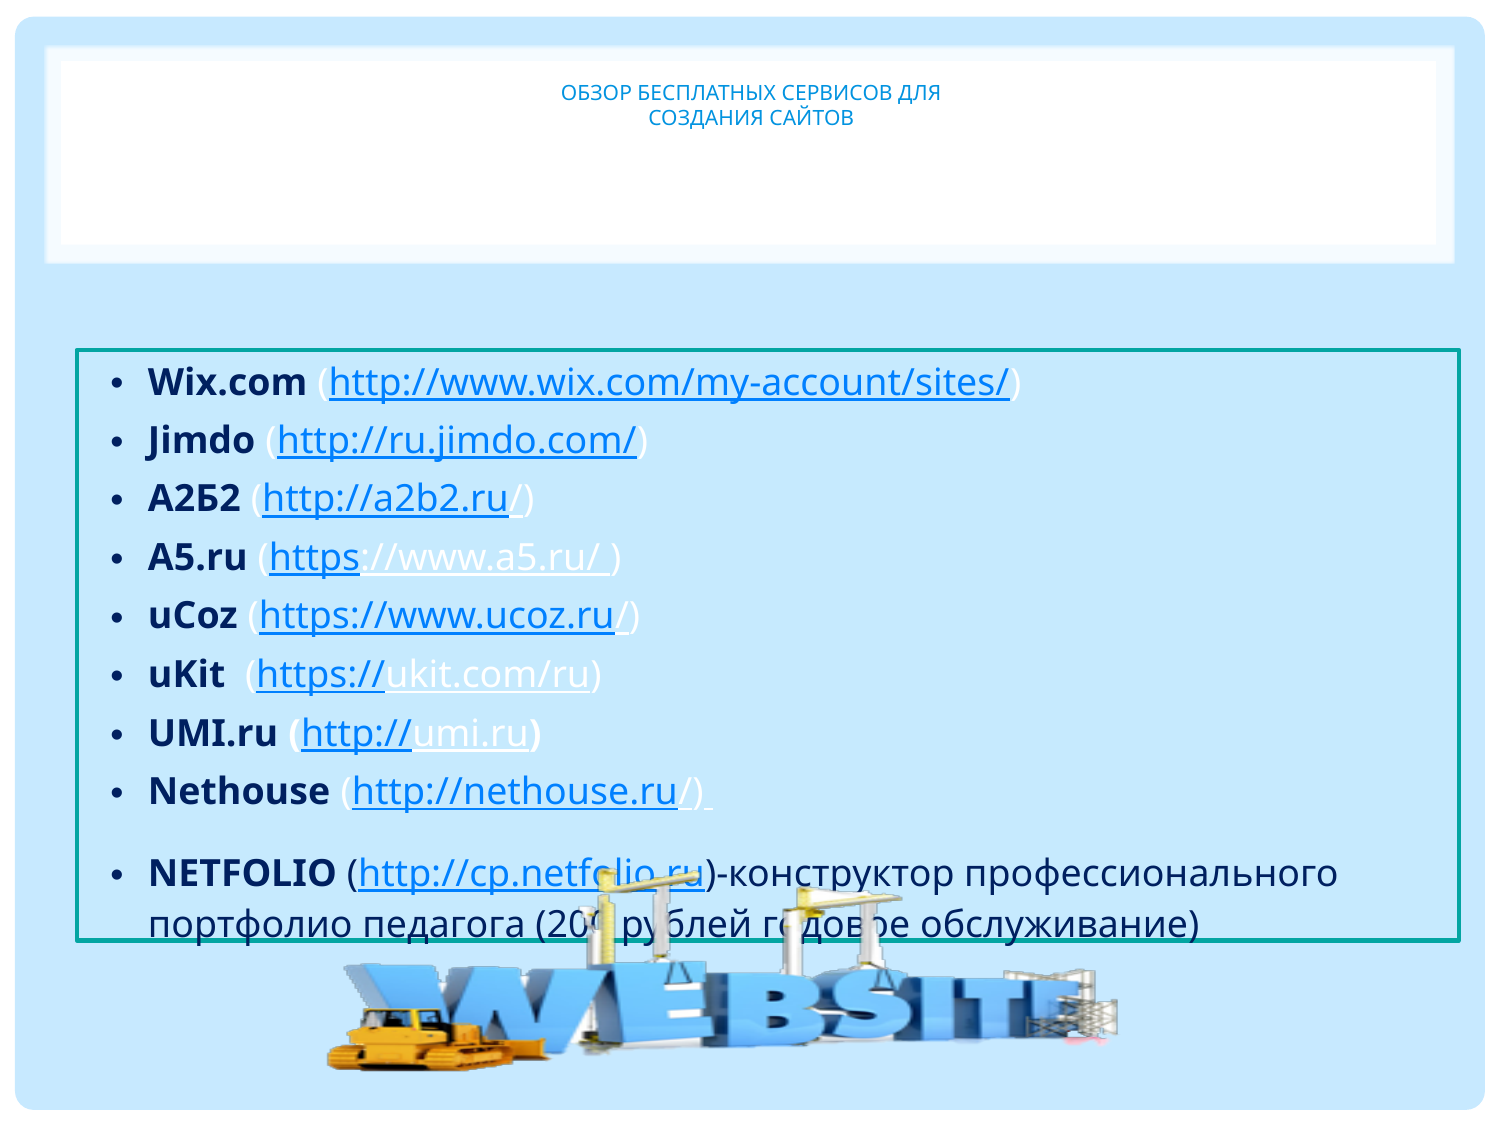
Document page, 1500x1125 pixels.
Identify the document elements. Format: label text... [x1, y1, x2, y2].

list Wix.com (http://www.wix.com/my-account/sites/) Jimdo (http://ru.jimdo.com/) А2Б2 (http://a2b2.ru/) A5.ru (https://www.a5.ru/ ) uCoz (https://www.ucoz.ru/) uKit (https://ukit.com/ru) UMI.ru (http://umi.ru) Nethouse (http://nethouse.ru/) NETFOLIO (http://cp.netfolio.ru)-конструктор профессионального портфолио педагога (200 рублей годовое обслуживание) [75, 348, 1461, 943]
title Обзор бесплатных сервисов для создания сайтов [76, 19, 1432, 190]
picture [312, 863, 1140, 1125]
